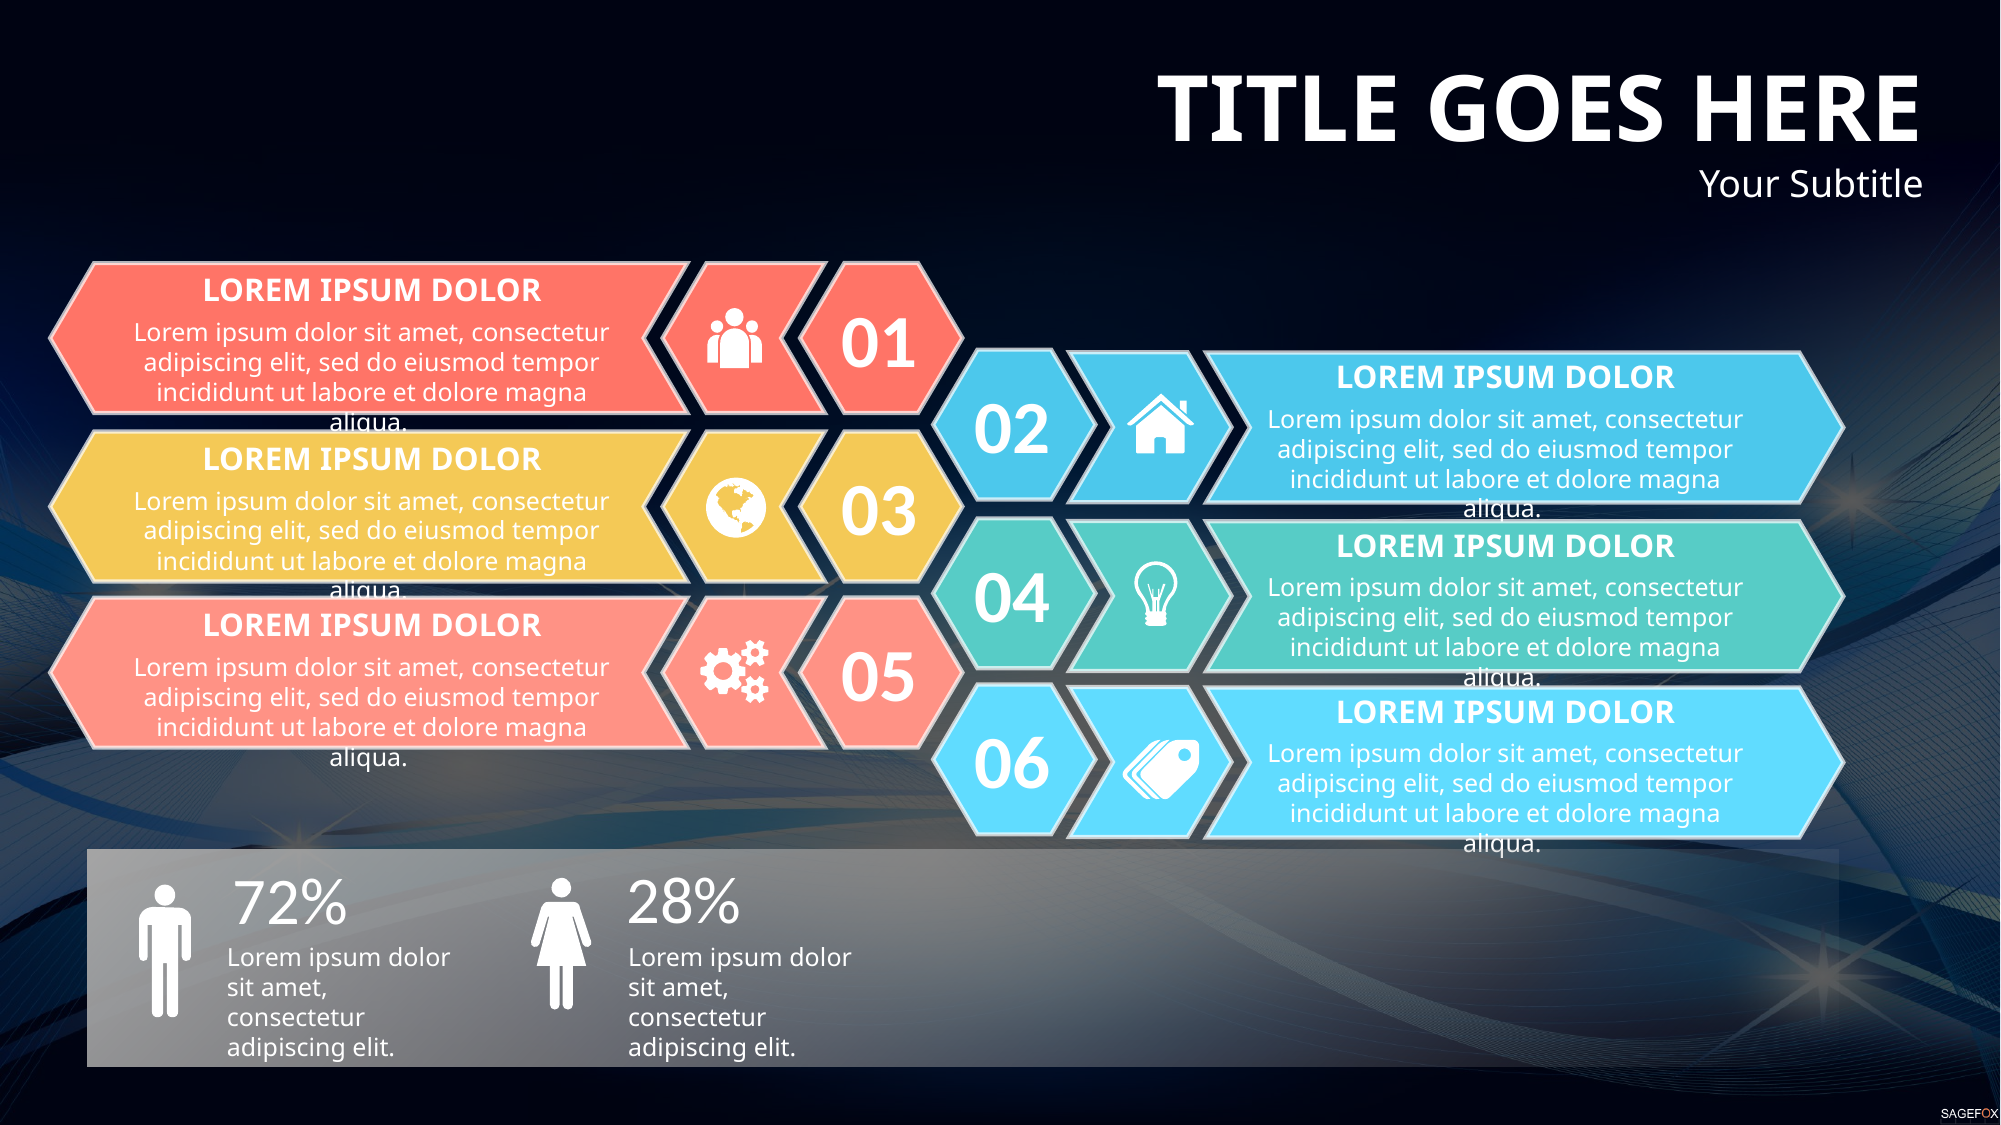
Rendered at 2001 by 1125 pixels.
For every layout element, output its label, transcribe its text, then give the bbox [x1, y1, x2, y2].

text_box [688, 262, 825, 414]
text_box TITLE GOES HERE Your Subtitle [1035, 42, 1939, 212]
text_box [825, 431, 963, 582]
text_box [49, 431, 688, 585]
text_box [86, 849, 1839, 1067]
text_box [933, 684, 1096, 835]
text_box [1069, 687, 1232, 838]
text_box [825, 262, 963, 414]
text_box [1069, 352, 1232, 503]
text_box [1205, 518, 1844, 672]
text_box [1205, 684, 1844, 838]
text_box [662, 431, 825, 582]
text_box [933, 349, 1096, 500]
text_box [825, 597, 963, 748]
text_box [605, 849, 870, 1041]
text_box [49, 262, 688, 416]
picture [0, 0, 2001, 1125]
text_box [139, 884, 191, 1018]
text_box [49, 597, 688, 751]
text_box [530, 877, 592, 1010]
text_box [212, 850, 468, 1041]
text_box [1205, 349, 1844, 503]
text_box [662, 597, 825, 748]
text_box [933, 518, 1096, 669]
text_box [1069, 520, 1232, 671]
